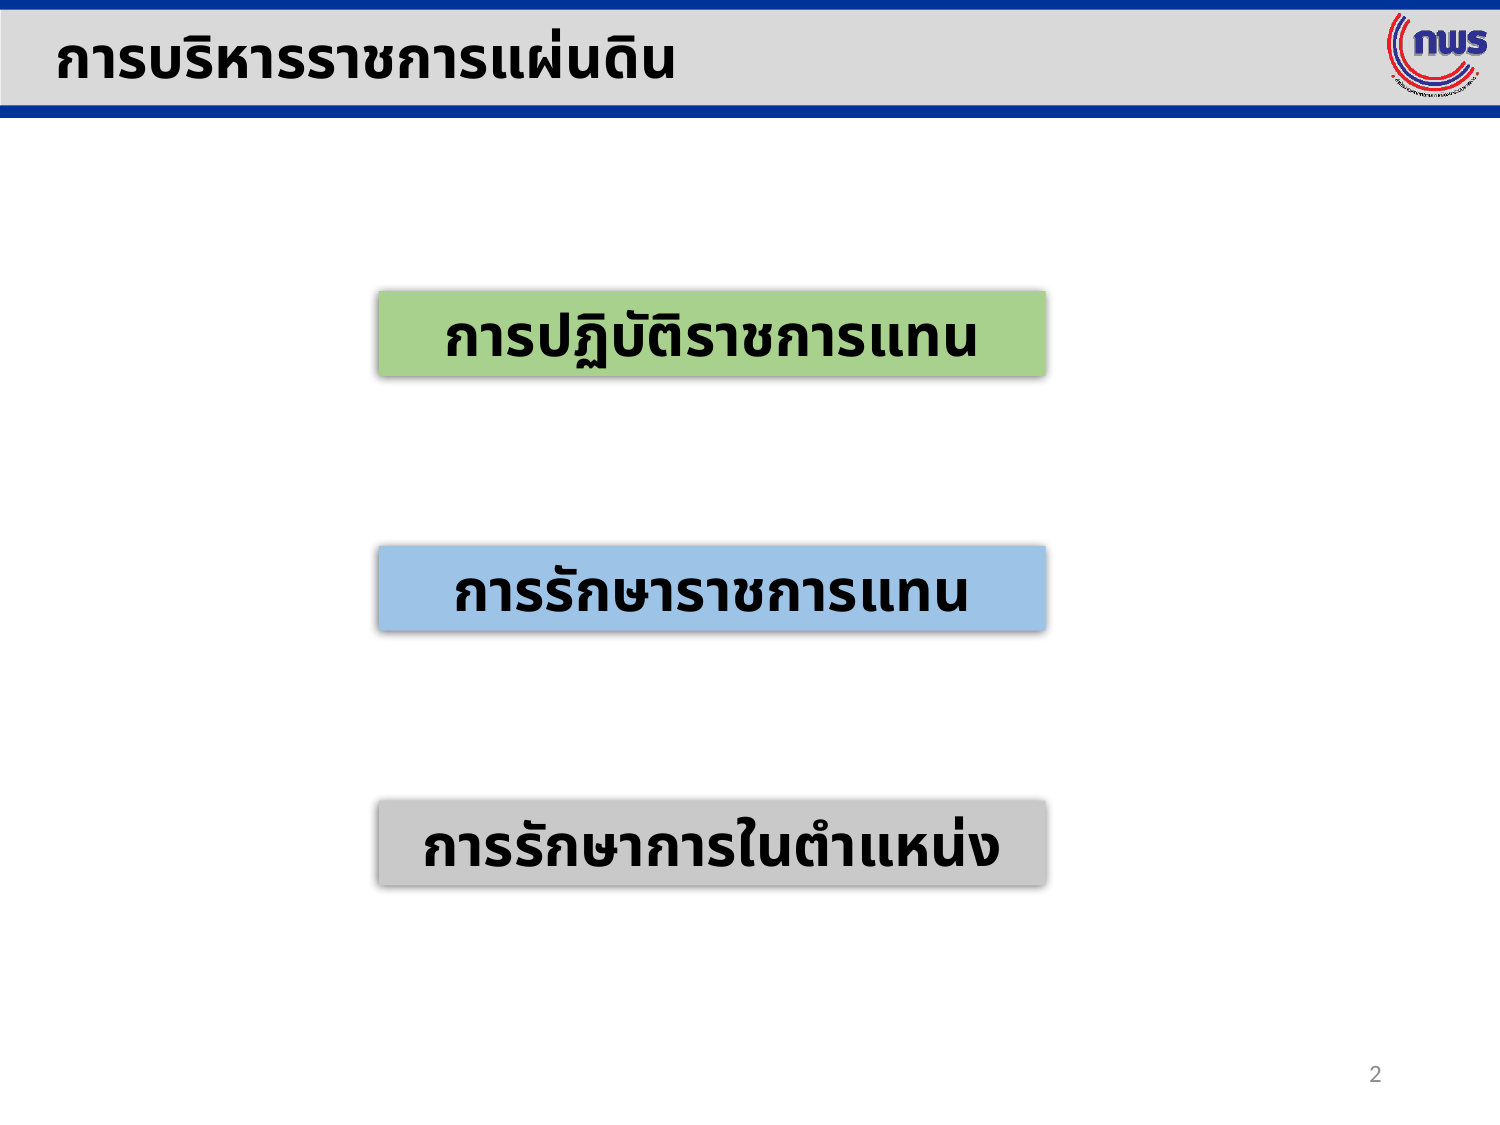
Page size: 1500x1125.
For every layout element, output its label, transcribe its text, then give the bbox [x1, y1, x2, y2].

picture [1387, 13, 1487, 97]
text_box การรักษาการในตำแหน่ง [378, 800, 1046, 886]
text_box การรักษาราชการแทน [378, 545, 1046, 631]
text_box การปฏิบัติราชการแทน [378, 291, 1046, 376]
slide_number 2 [1059, 1042, 1397, 1103]
text_box การบริหารราชการแผ่นดิน [40, 13, 1384, 99]
